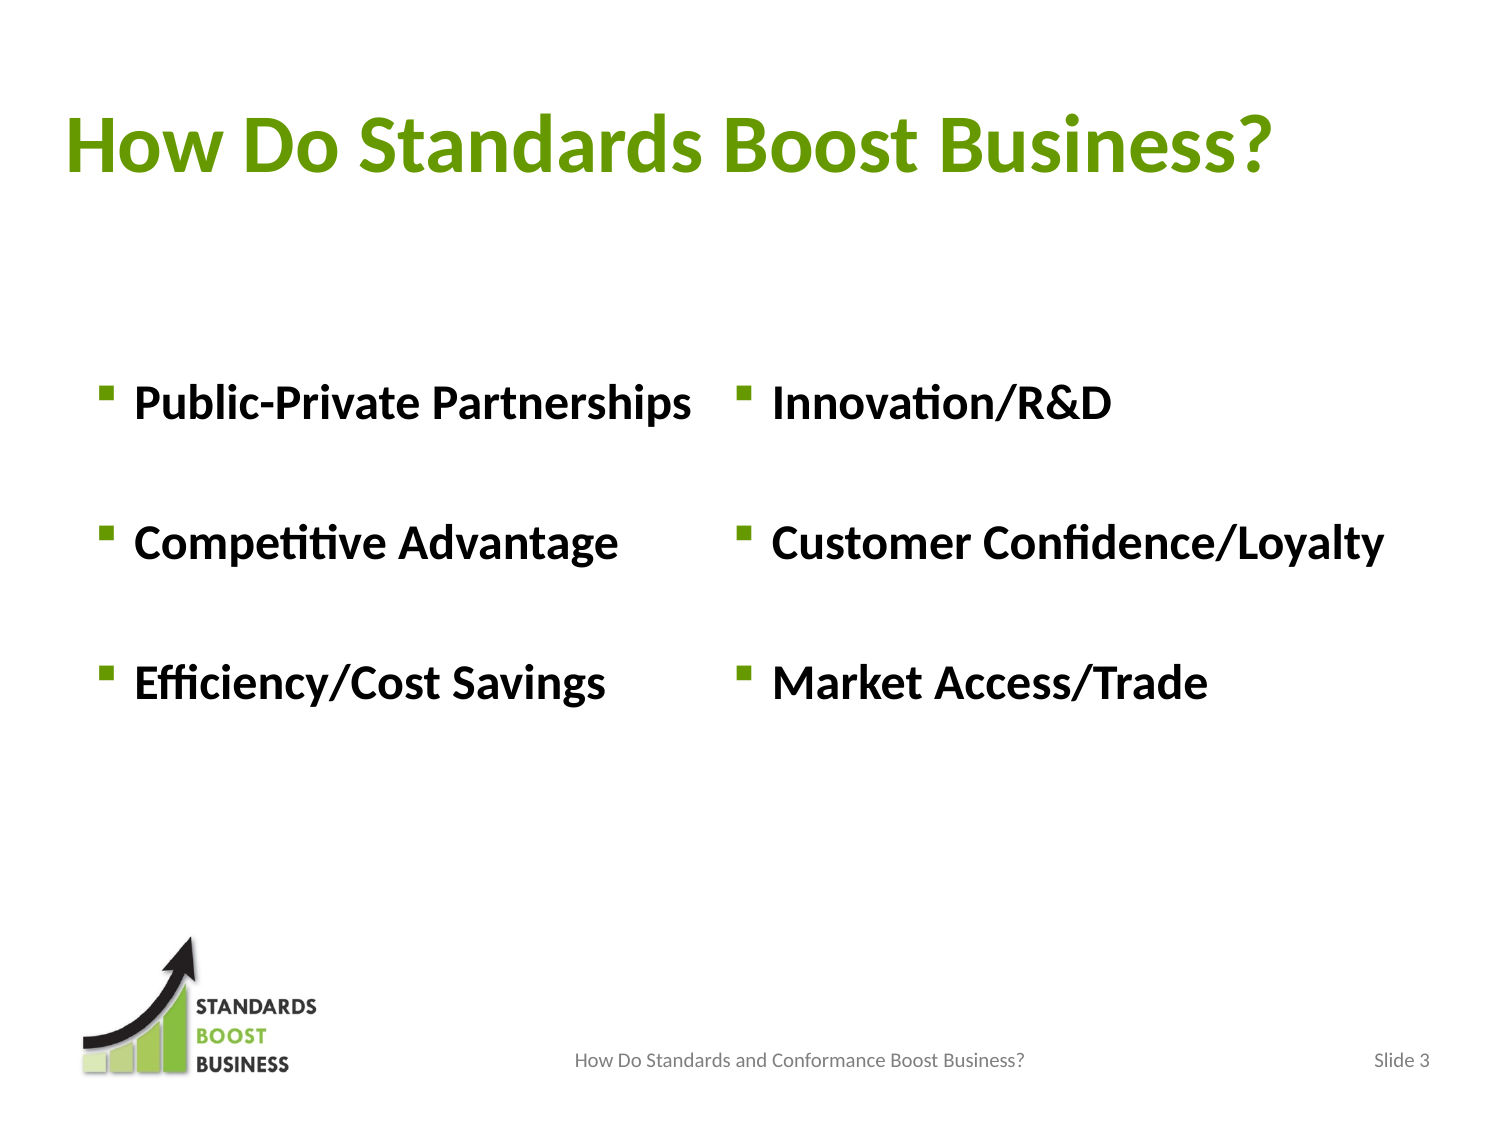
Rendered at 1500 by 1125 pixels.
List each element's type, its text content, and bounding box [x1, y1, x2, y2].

picture [75, 958, 323, 1081]
text_box Innovation/R&D Customer Confidence/Loyalty Market Access/Trade [699, 362, 1438, 920]
list Public-Private Partnerships Competitive Advantage Efficiency/Cost Savings [62, 362, 738, 958]
title How Do Standards Boost Business? [49, 44, 1401, 233]
